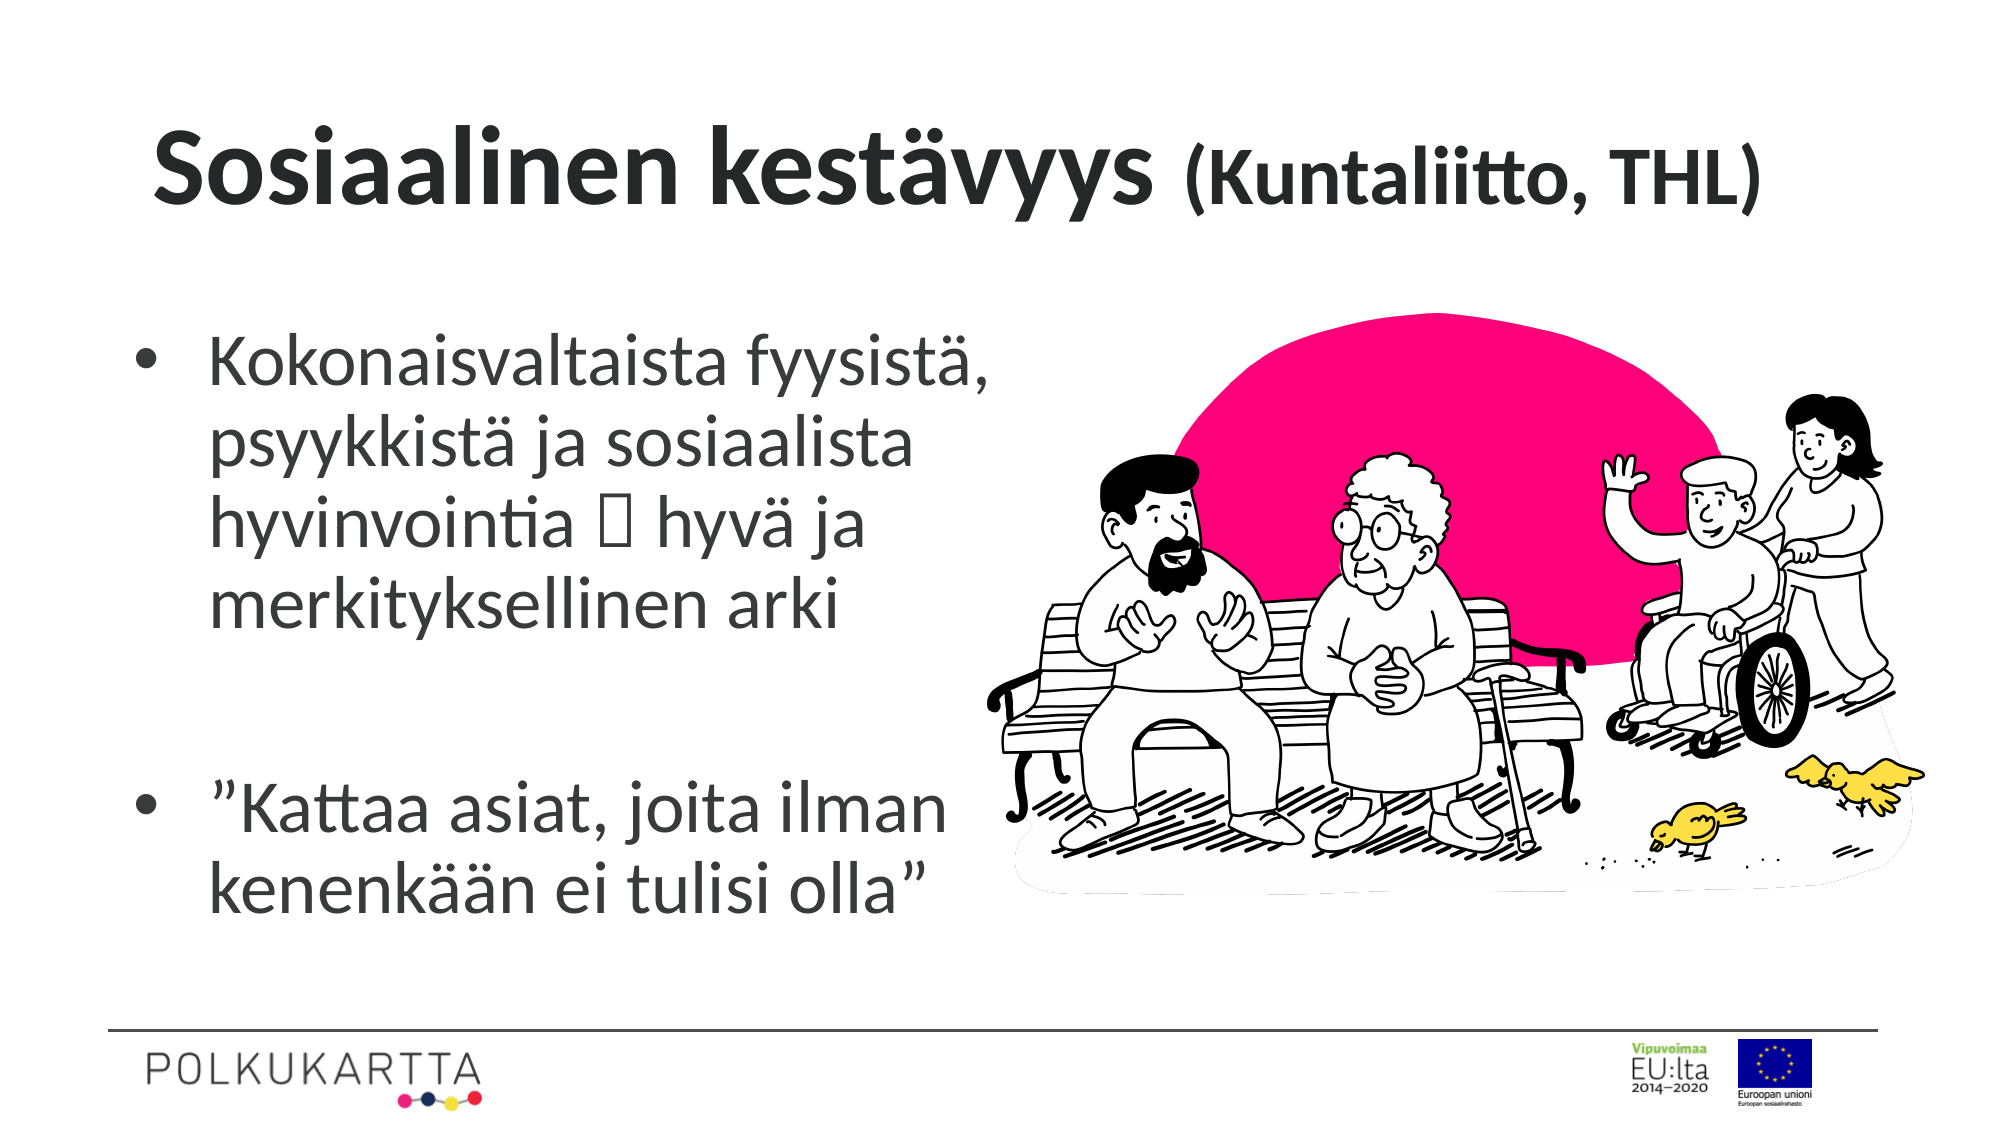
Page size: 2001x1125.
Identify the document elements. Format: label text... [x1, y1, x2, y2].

list Kokonaisvaltaista fyysistä, psyykkistä ja sosiaalista hyvinvointia  hyvä ja merkityksellinen arki ”Kattaa asiat, joita ilman kenenkään ei tulisi olla” [118, 313, 1038, 1031]
picture [137, 1042, 493, 1121]
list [987, 313, 1925, 895]
title Sosiaalinen kestävyys (Kuntaliitto, THL) [137, 59, 1939, 278]
picture [1622, 1033, 1719, 1102]
picture [1738, 1039, 1812, 1115]
